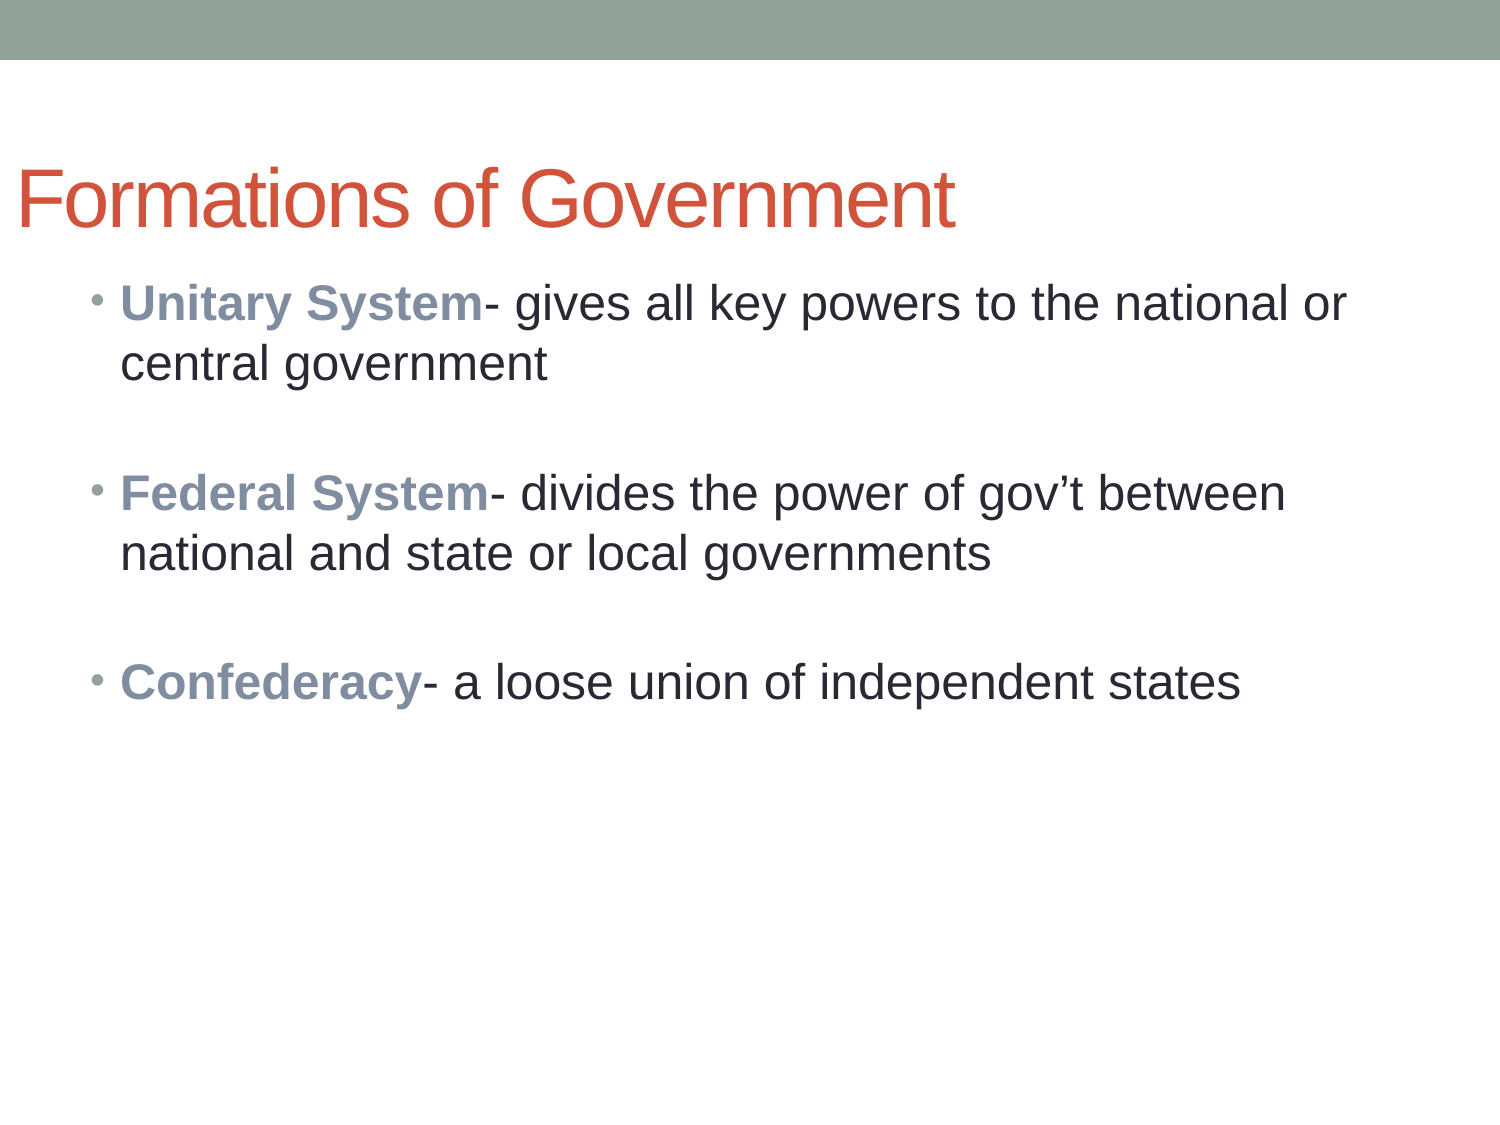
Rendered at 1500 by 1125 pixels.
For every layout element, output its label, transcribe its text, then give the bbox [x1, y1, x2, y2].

list Unitary System- gives all key powers to the national or central government Federal System- divides the power of gov’t between national and state or local governments Confederacy- a loose union of independent states [75, 262, 1425, 1063]
title Formations of Government [0, 131, 1500, 257]
